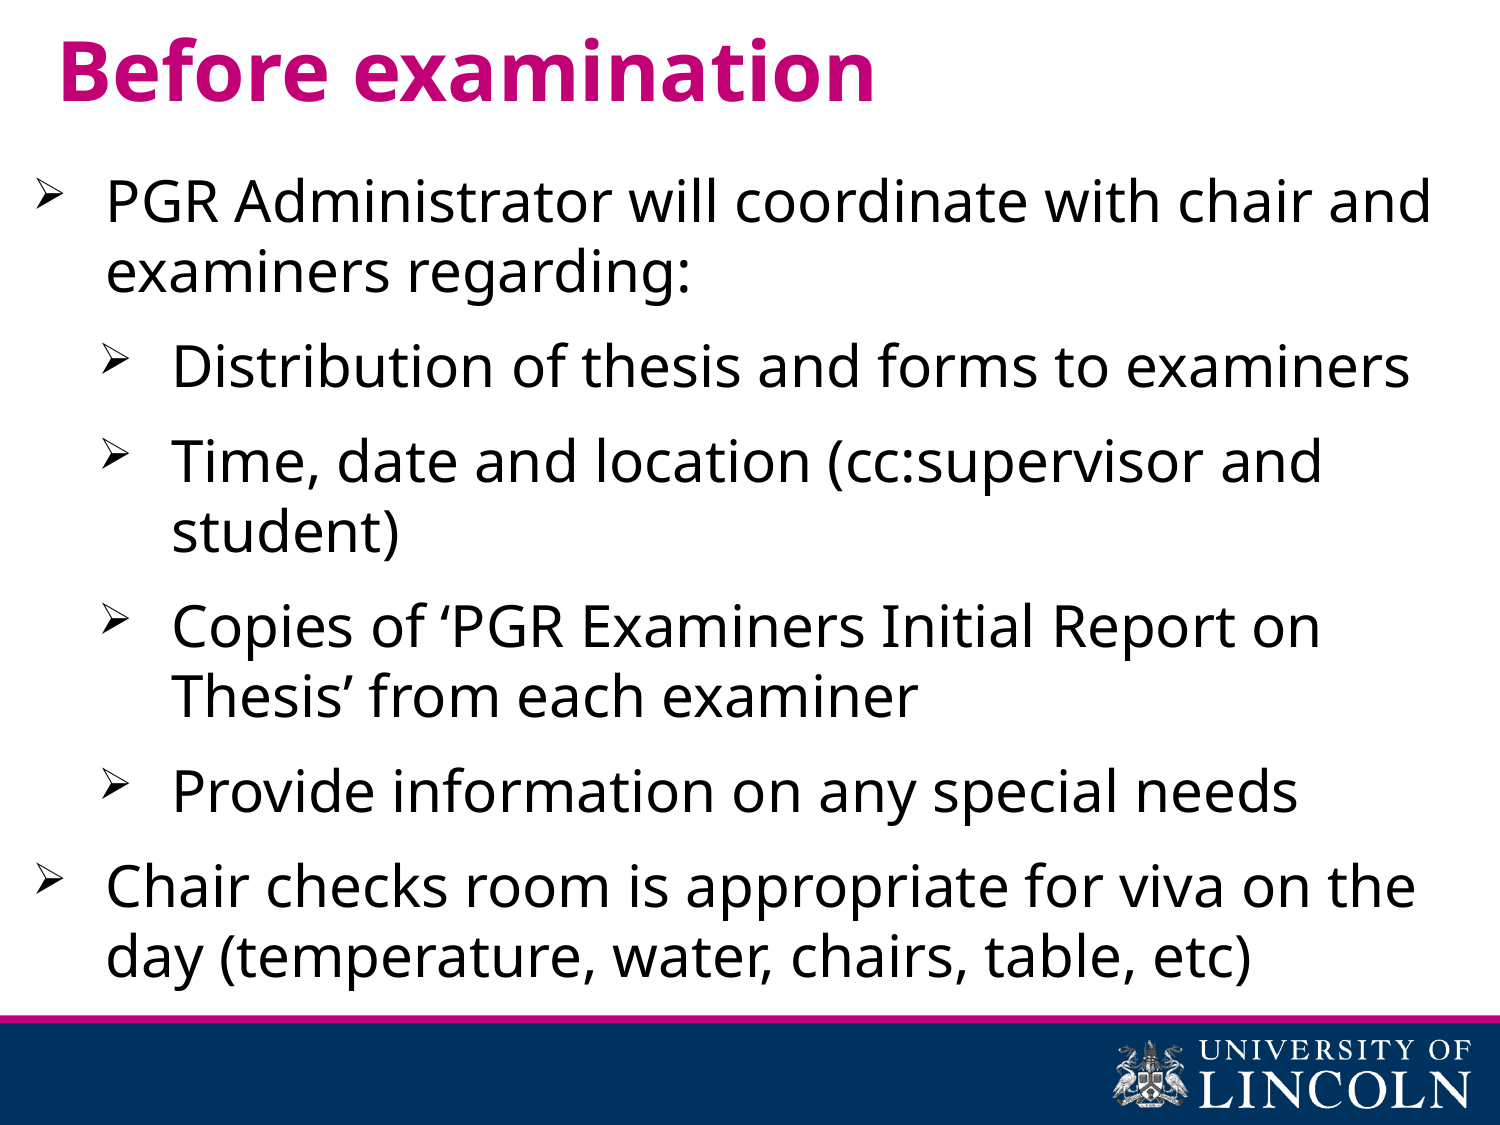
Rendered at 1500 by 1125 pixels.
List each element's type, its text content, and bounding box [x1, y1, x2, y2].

list PGR Administrator will coordinate with chair and examiners regarding: Distribution of thesis and forms to examiners Time, date and location (cc:supervisor and student) Copies of ‘PGR Examiners Initial Report on Thesis’ from each examiner Provide information on any special needs Chair checks room is appropriate for viva on the day (temperature, water, chairs, table, etc) [17, 149, 1500, 929]
picture [1104, 1030, 1480, 1118]
title Before examination [41, 0, 1392, 138]
